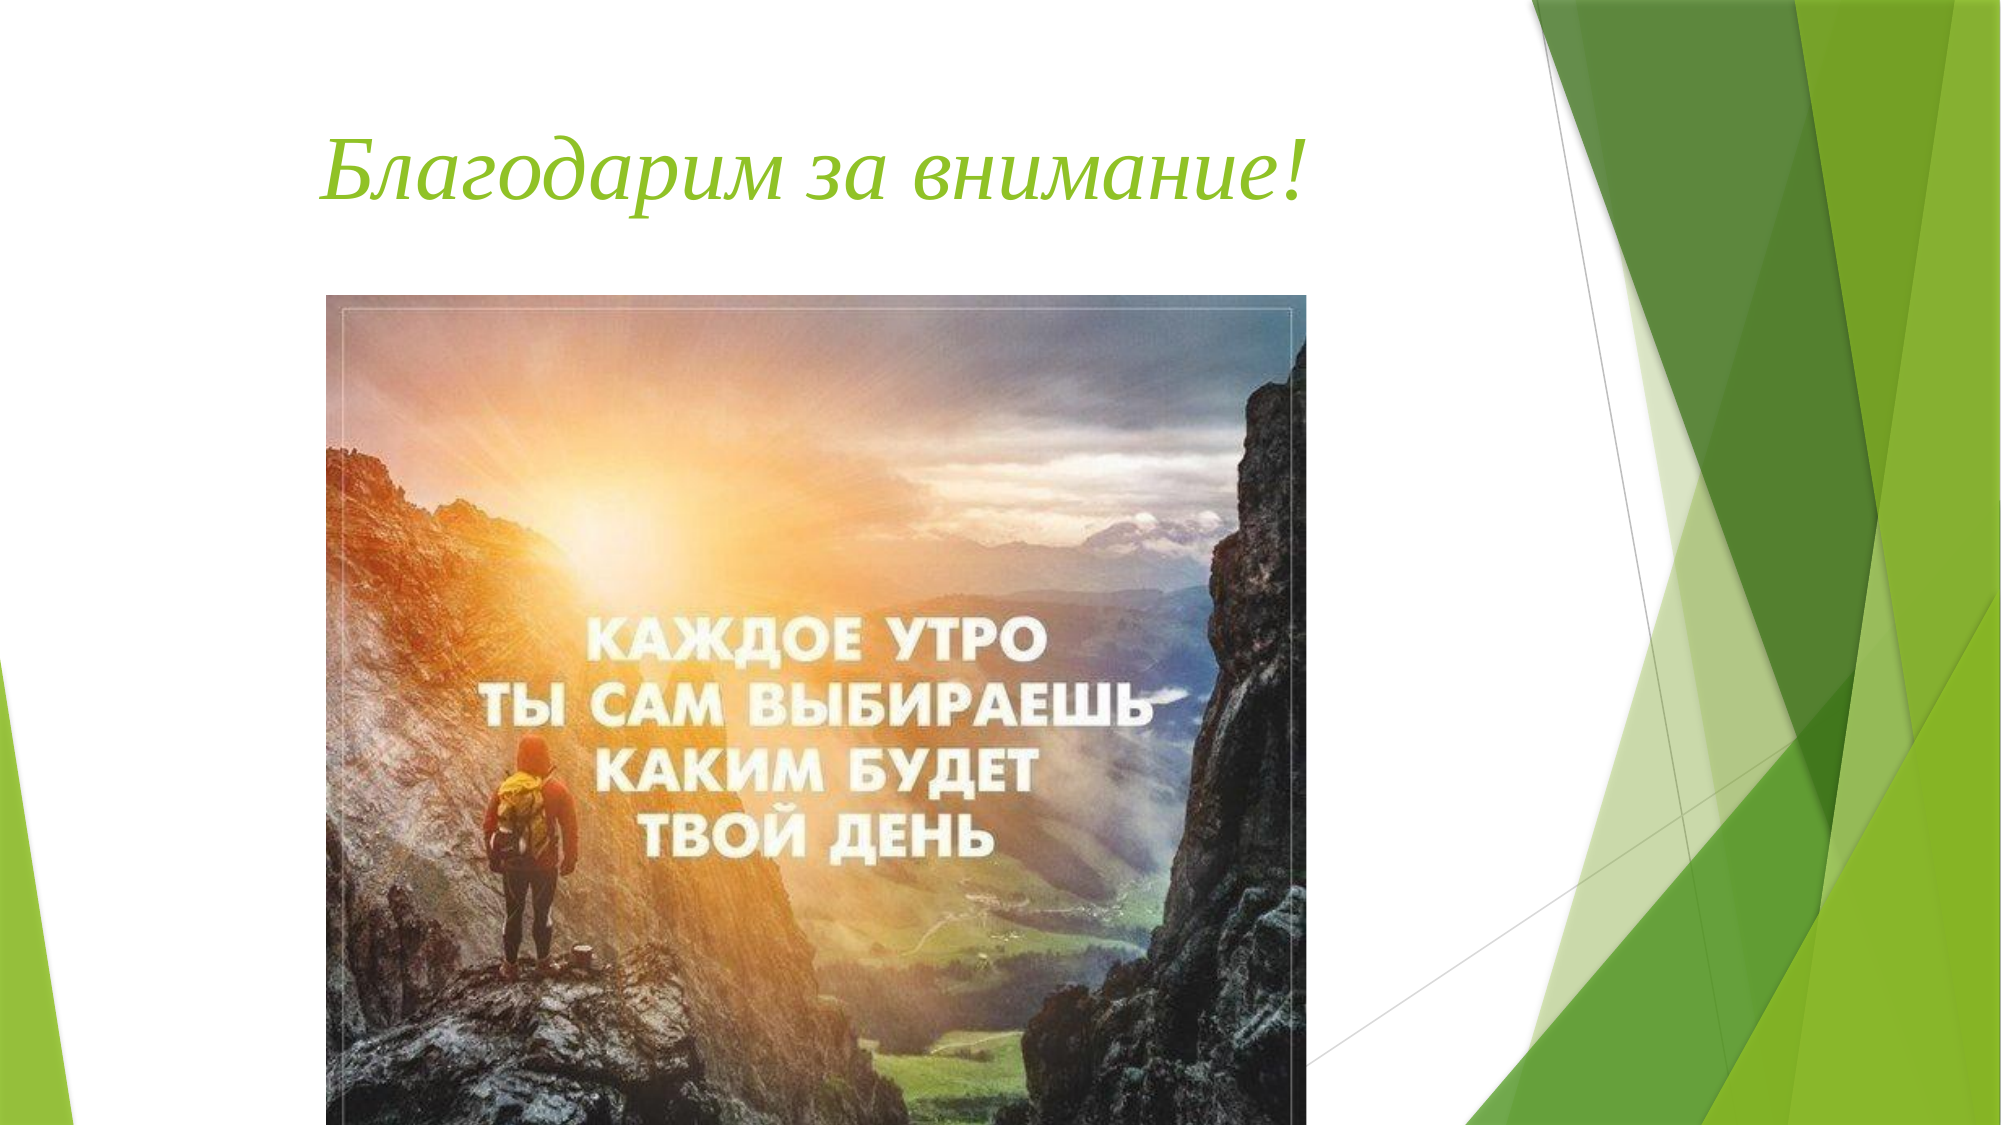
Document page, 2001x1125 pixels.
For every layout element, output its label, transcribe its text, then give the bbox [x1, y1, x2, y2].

title Благодарим за внимание! [111, 99, 1522, 317]
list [325, 294, 1307, 1125]
